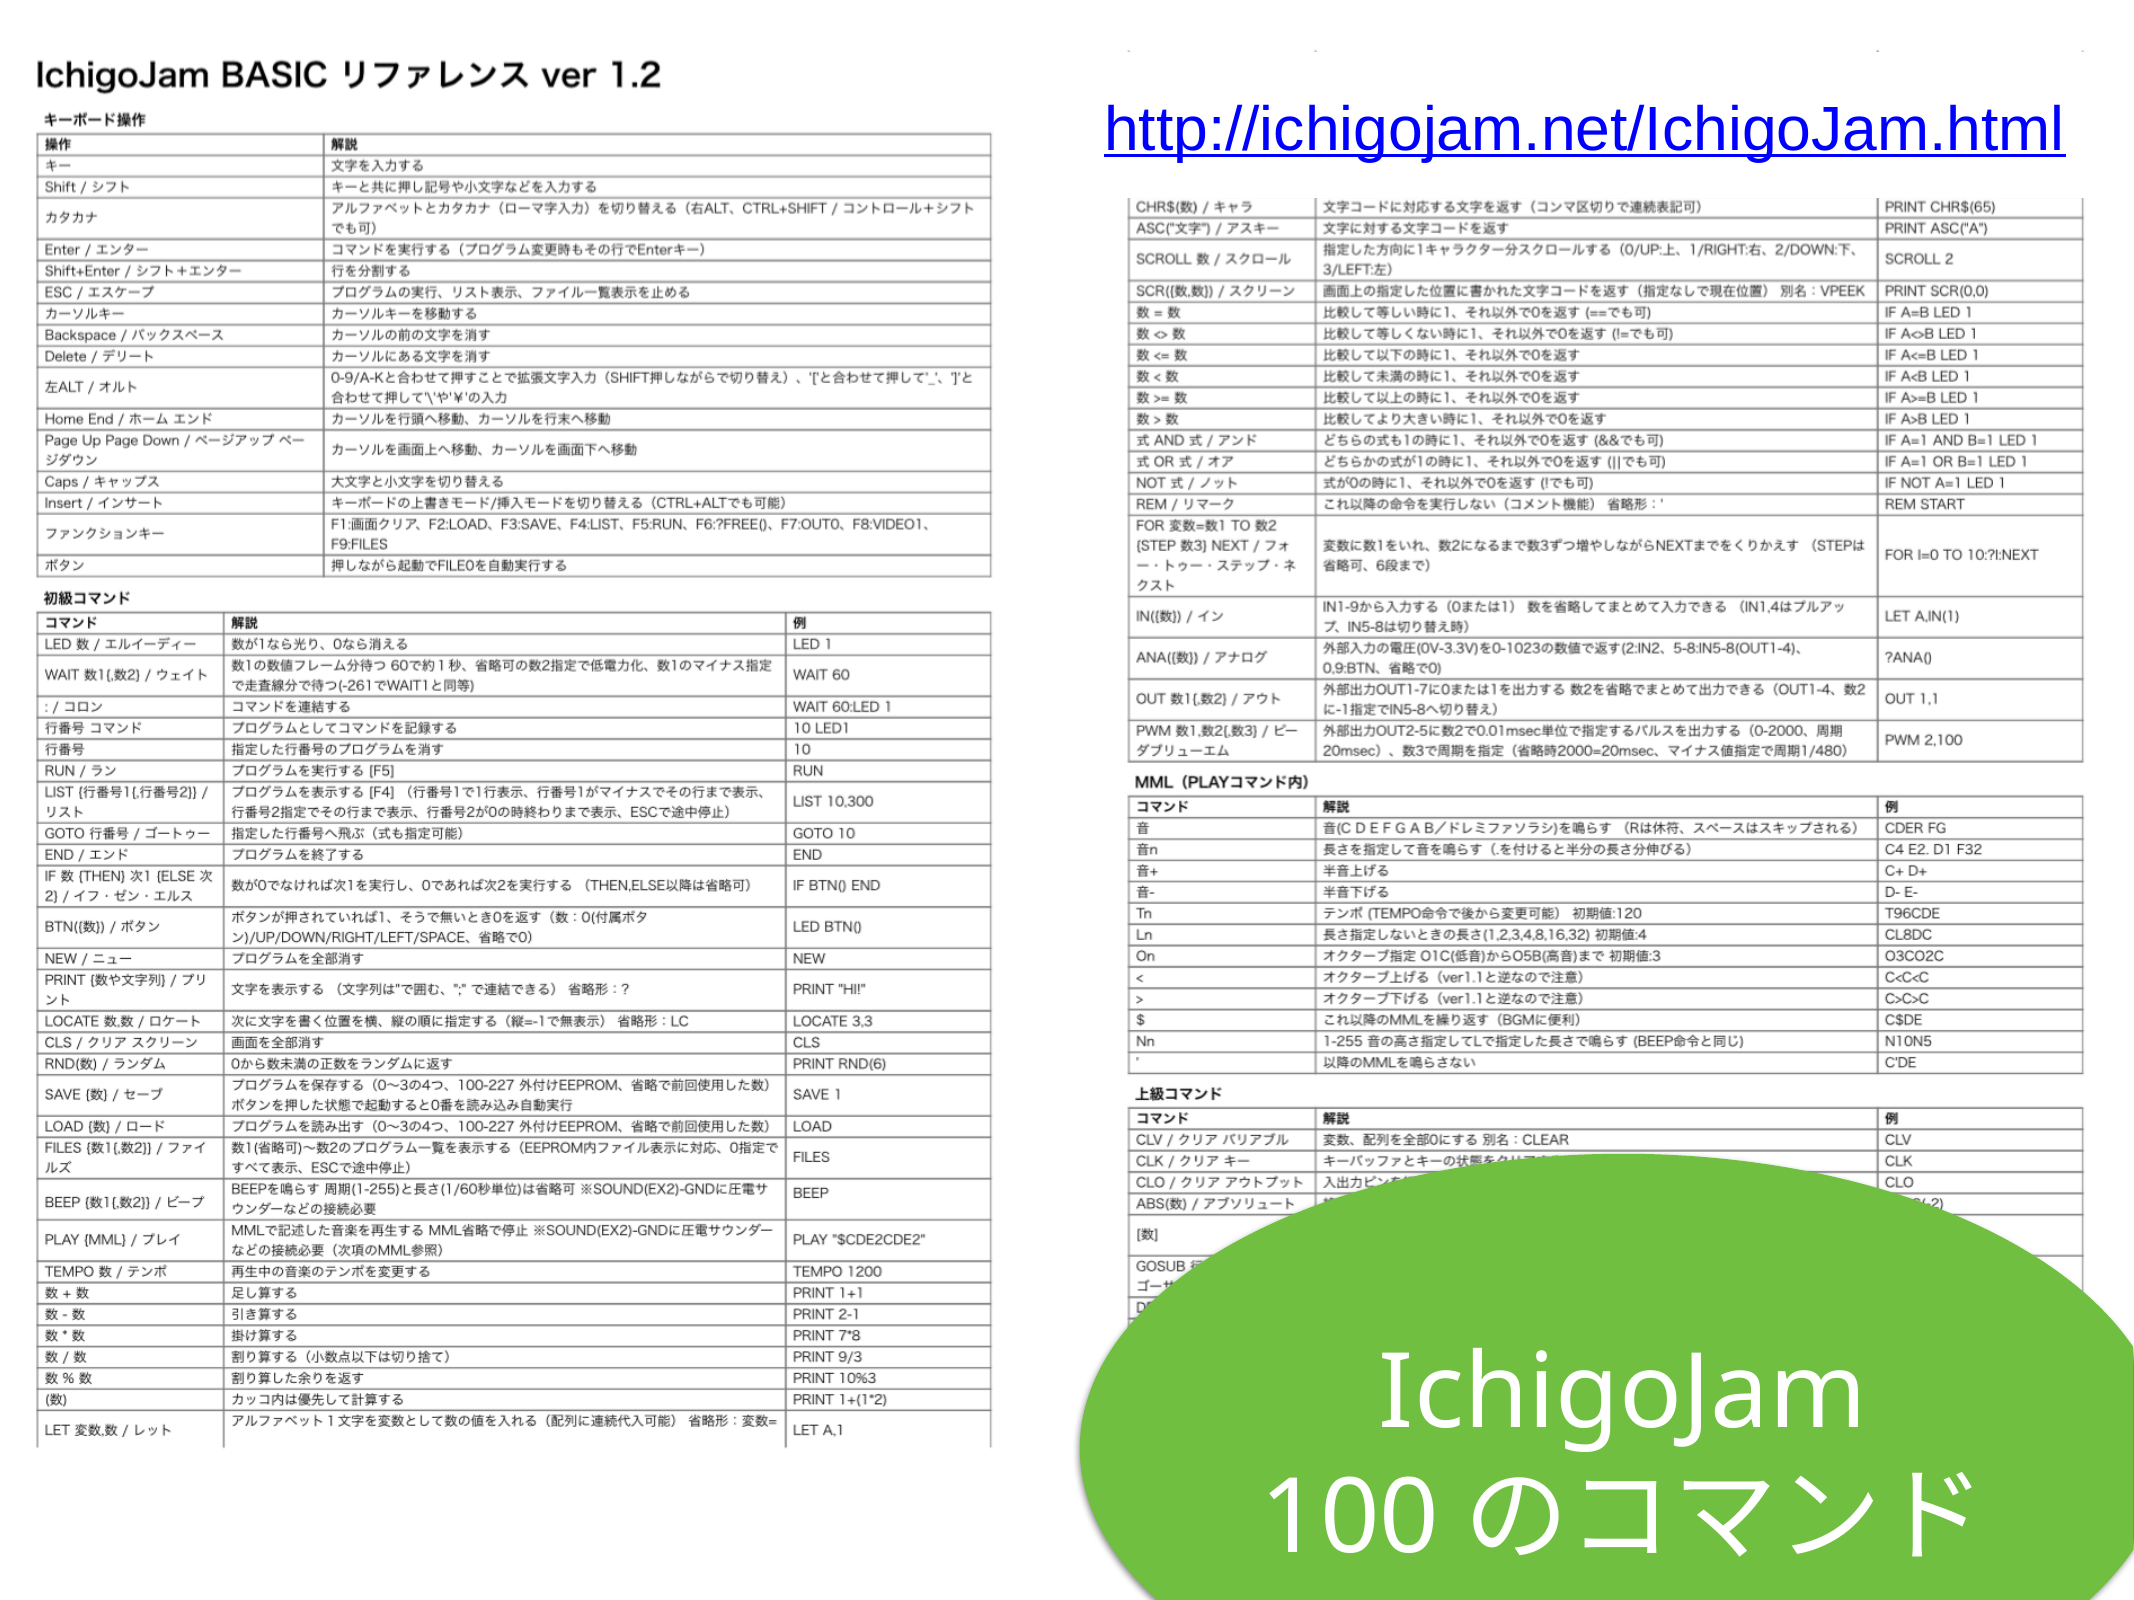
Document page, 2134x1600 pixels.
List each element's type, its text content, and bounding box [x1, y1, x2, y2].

picture [0, 0, 2134, 1489]
text_box IchigoJam 100のコマンド [1086, 1494, 2134, 1600]
